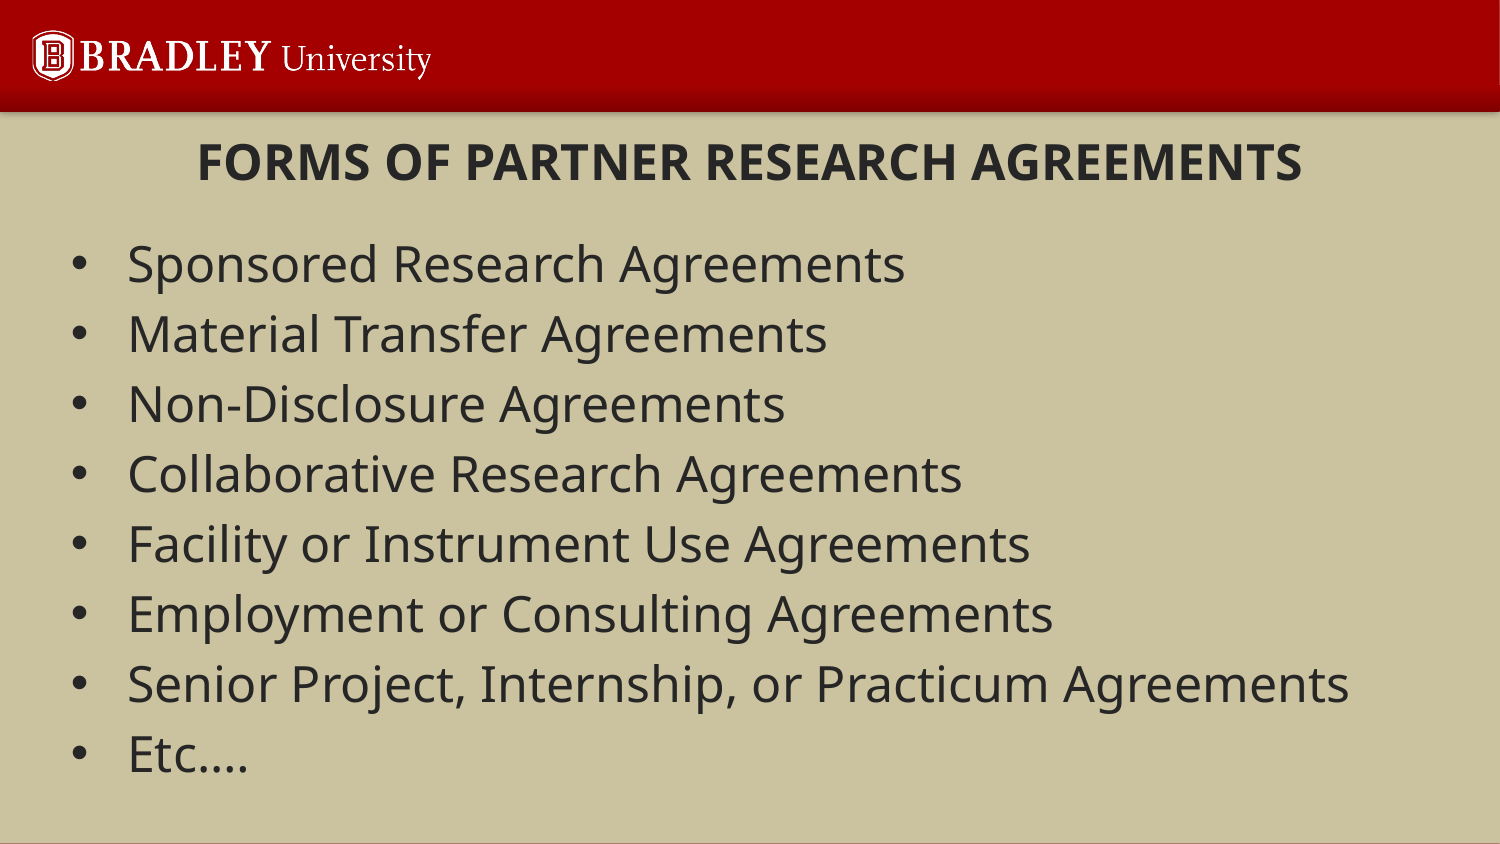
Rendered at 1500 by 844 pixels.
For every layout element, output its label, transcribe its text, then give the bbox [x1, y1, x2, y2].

title FORMS OF PARTNER RESEARCH AGREEMENTS [56, 122, 1444, 225]
list Sponsored Research Agreements Material Transfer Agreements Non-Disclosure Agreements Collaborative Research Agreements Facility or Instrument Use Agreements Employment or Consulting Agreements Senior Project, Internship, or Practicum Agreements Etc.… [56, 225, 1444, 779]
